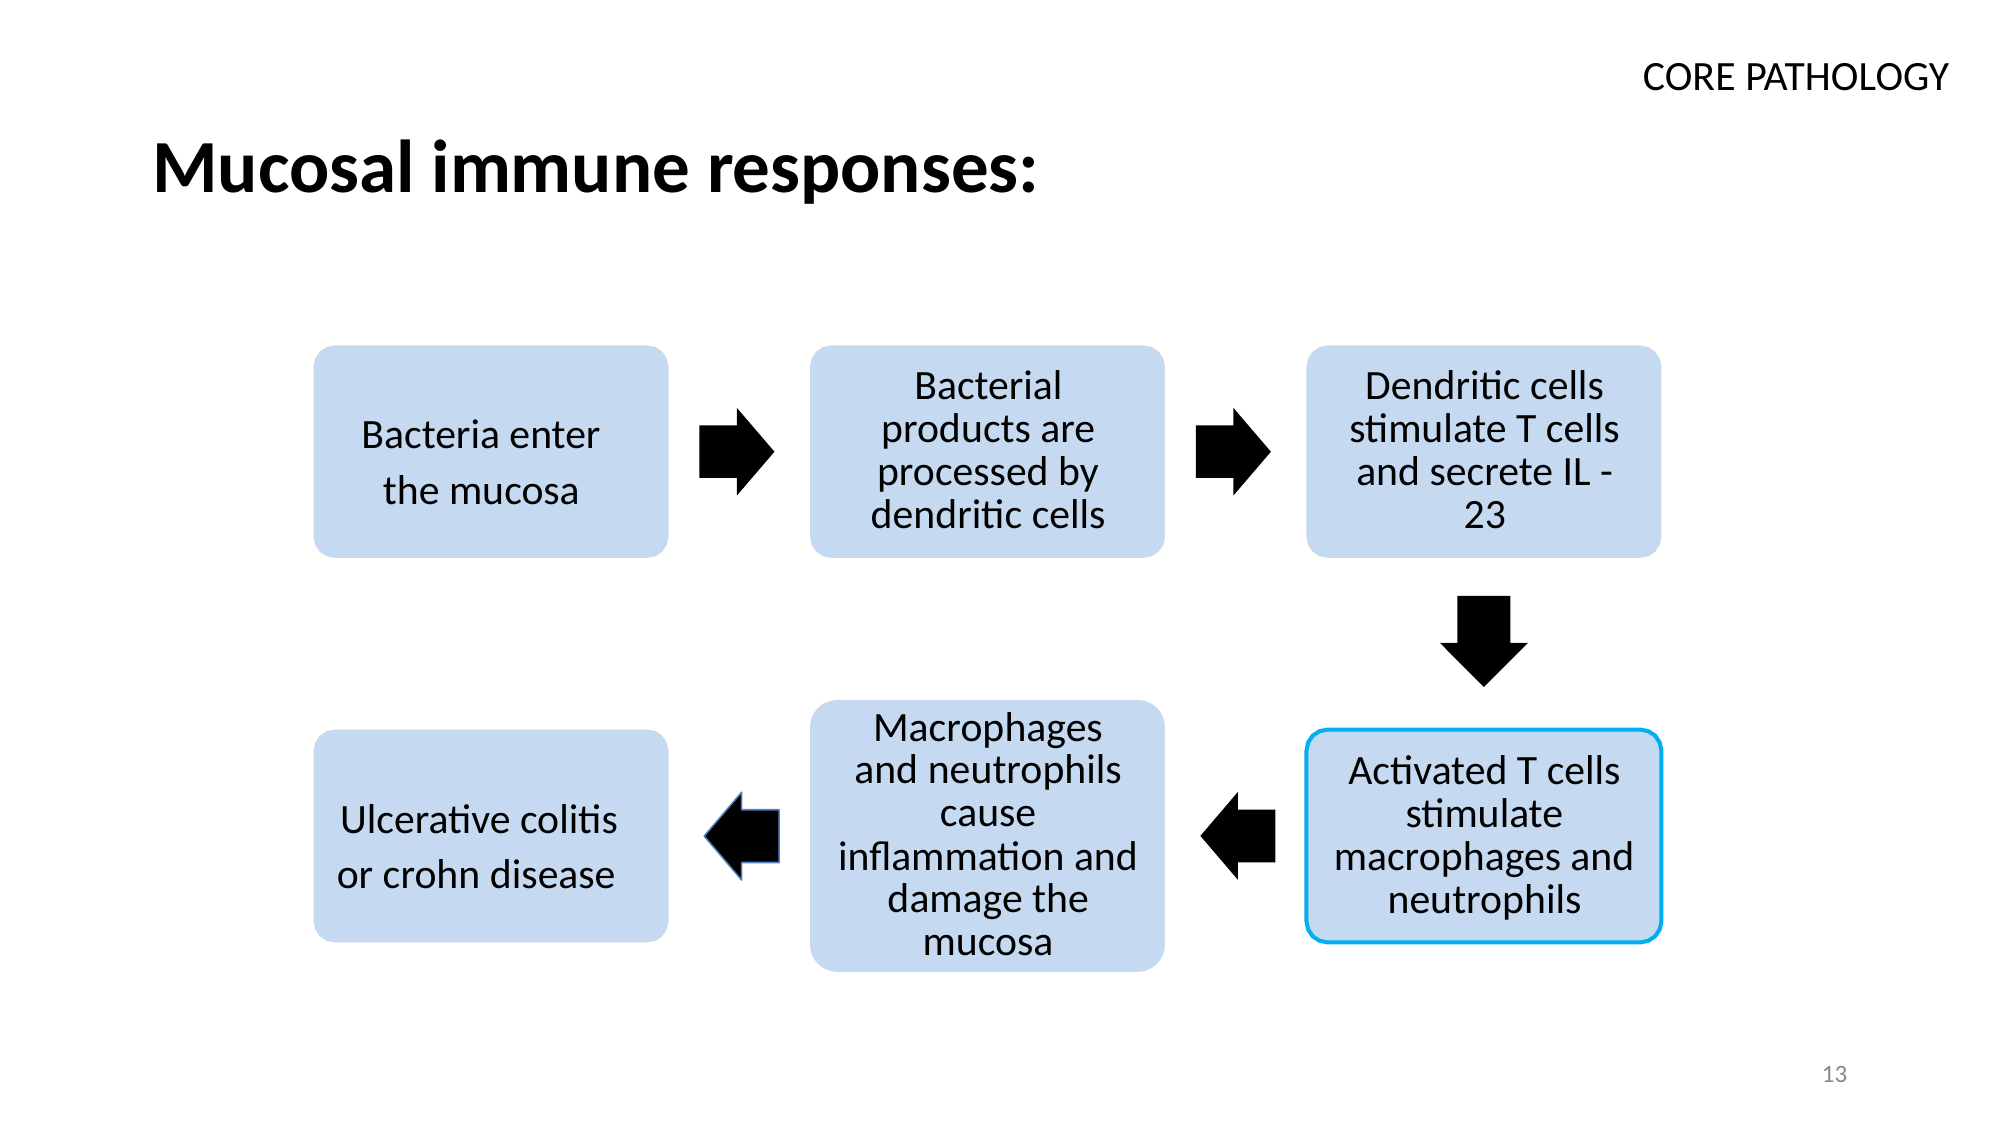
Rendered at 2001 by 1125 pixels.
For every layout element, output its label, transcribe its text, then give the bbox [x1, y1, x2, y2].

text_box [1306, 729, 1662, 943]
text_box [1195, 407, 1271, 496]
slide_number 13 [1412, 1042, 1863, 1103]
text_box Bacterial products are processed by dendritic cells [859, 356, 1116, 538]
text_box Ulcerative colitis or crohn disease [334, 784, 647, 898]
text_box [313, 345, 669, 558]
text_box Dendritic cells stimulate T cells and secrete IL - 23 [1333, 356, 1635, 538]
text_box [1200, 791, 1276, 880]
text_box CORE PATHOLOGY [1312, 46, 1950, 99]
text_box [699, 407, 775, 496]
text_box [1439, 595, 1528, 687]
title Mucosal immune responses: [137, 59, 1863, 278]
text_box [313, 729, 669, 943]
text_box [703, 791, 780, 881]
text_box [810, 345, 1165, 558]
text_box [810, 700, 1165, 972]
text_box Bacteria enter the mucosa [359, 399, 623, 513]
text_box [1306, 345, 1662, 558]
text_box Macrophages and neutrophils cause inflammation and damage the mucosa [834, 697, 1141, 965]
